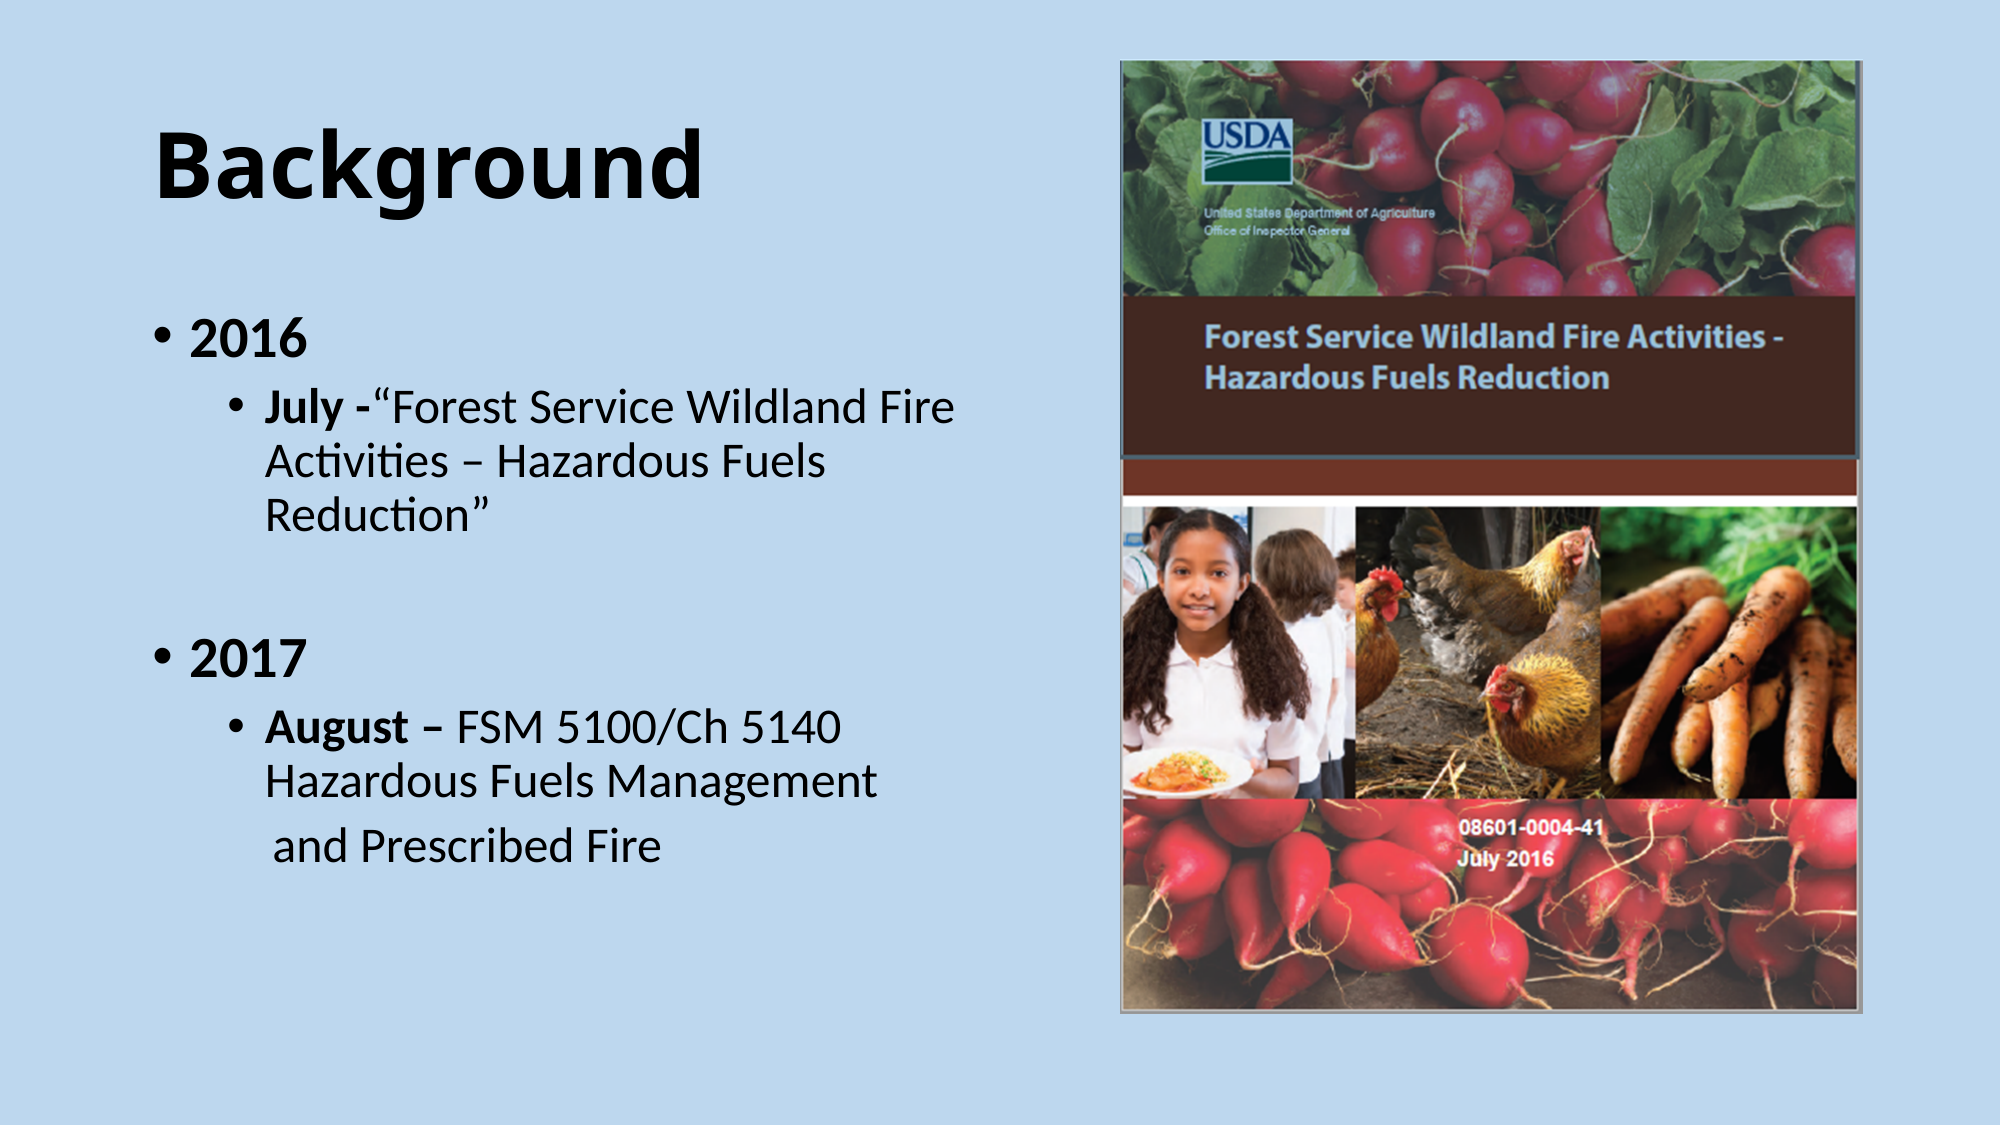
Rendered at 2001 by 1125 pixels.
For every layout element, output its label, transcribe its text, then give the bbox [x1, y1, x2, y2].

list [1120, 59, 1863, 1014]
list 2016 July -“Forest Service Wildland Fire Activities – Hazardous Fuels Reduction” 2017 August – FSM 5100/Ch 5140 Hazardous Fuels Management and Prescribed Fire [137, 299, 988, 1014]
title Background [137, 59, 1120, 278]
